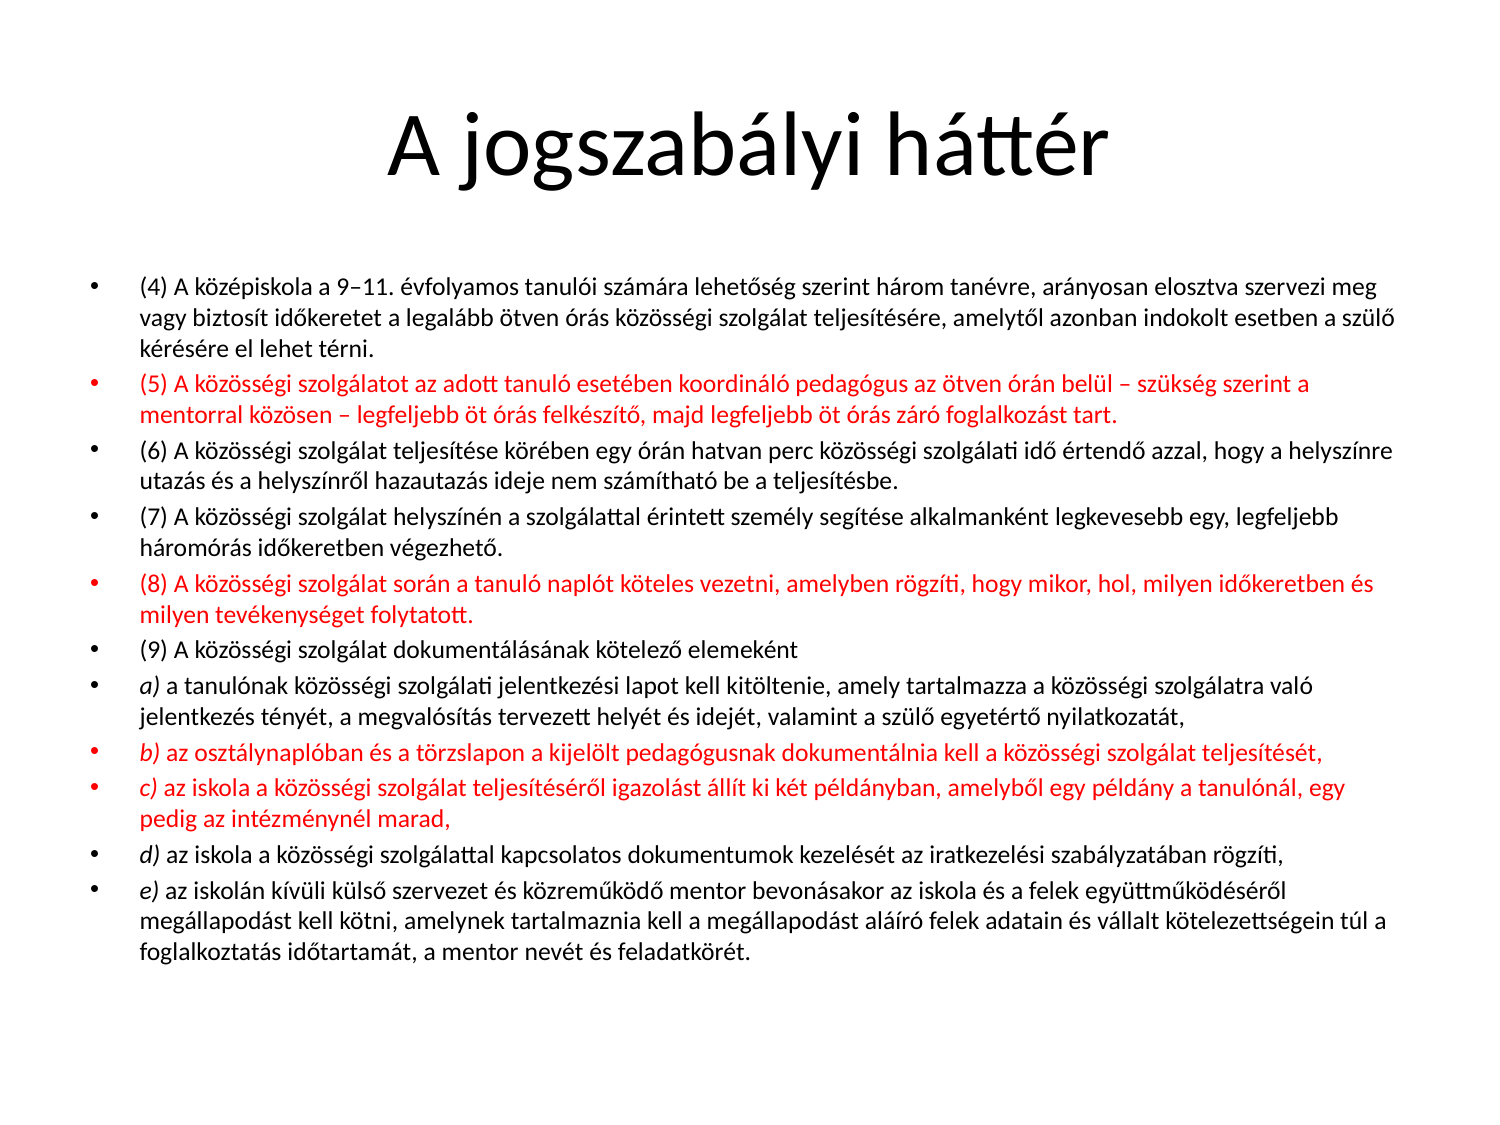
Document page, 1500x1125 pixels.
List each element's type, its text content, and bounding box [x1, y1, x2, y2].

list (4) A középiskola a 9–11. évfolyamos tanulói számára lehetőség szerint három tanévre, arányosan elosztva szervezi meg vagy biztosít időkeretet a legalább ötven órás közösségi szolgálat teljesítésére, amelytől azonban indokolt esetben a szülő kérésére el lehet térni. (5) A közösségi szolgálatot az adott tanuló esetében koordináló pedagógus az ötven órán belül – szükség szerint a mentorral közösen – legfeljebb öt órás felkészítő, majd legfeljebb öt órás záró foglalkozást tart. (6) A közösségi szolgálat teljesítése körében egy órán hatvan perc közösségi szolgálati idő értendő azzal, hogy a helyszínre utazás és a helyszínről hazautazás ideje nem számítható be a teljesítésbe. (7) A közösségi szolgálat helyszínén a szolgálattal érintett személy segítése alkalmanként legkevesebb egy, legfeljebb háromórás időkeretben végezhető. (8) A közösségi szolgálat során a tanuló naplót köteles vezetni, amelyben rögzíti, hogy mikor, hol, milyen időkeretben és milyen tevékenységet folytatott. (9) A közösségi szolgálat dokumentálásának kötelező elemeként a) a tanulónak közösségi szolgálati jelentkezési lapot kell kitöltenie, amely tartalmazza a közösségi szolgálatra való jelentkezés tényét, a megvalósítás tervezett helyét és idejét, valamint a szülő egyetértő nyilatkozatát, b) az osztálynaplóban és a törzslapon a kijelölt pedagógusnak dokumentálnia kell a közösségi szolgálat teljesítését, c) az iskola a közösségi szolgálat teljesítéséről igazolást állít ki két példányban, amelyből egy példány a tanulónál, egy pedig az intézménynél marad, d) az iskola a közösségi szolgálattal kapcsolatos dokumentumok kezelését az iratkezelési szabályzatában rögzíti, e) az iskolán kívüli külső szervezet és közreműködő mentor bevonásakor az iskola és a felek együttműködéséről megállapodást kell kötni, amelynek tartalmaznia kell a megállapodást aláíró felek adatain és vállalt kötelezettségein túl a foglalkoztatás időtartamát, a mentor nevét és feladatkörét. [75, 262, 1425, 1005]
title A jogszabályi háttér [75, 45, 1425, 233]
